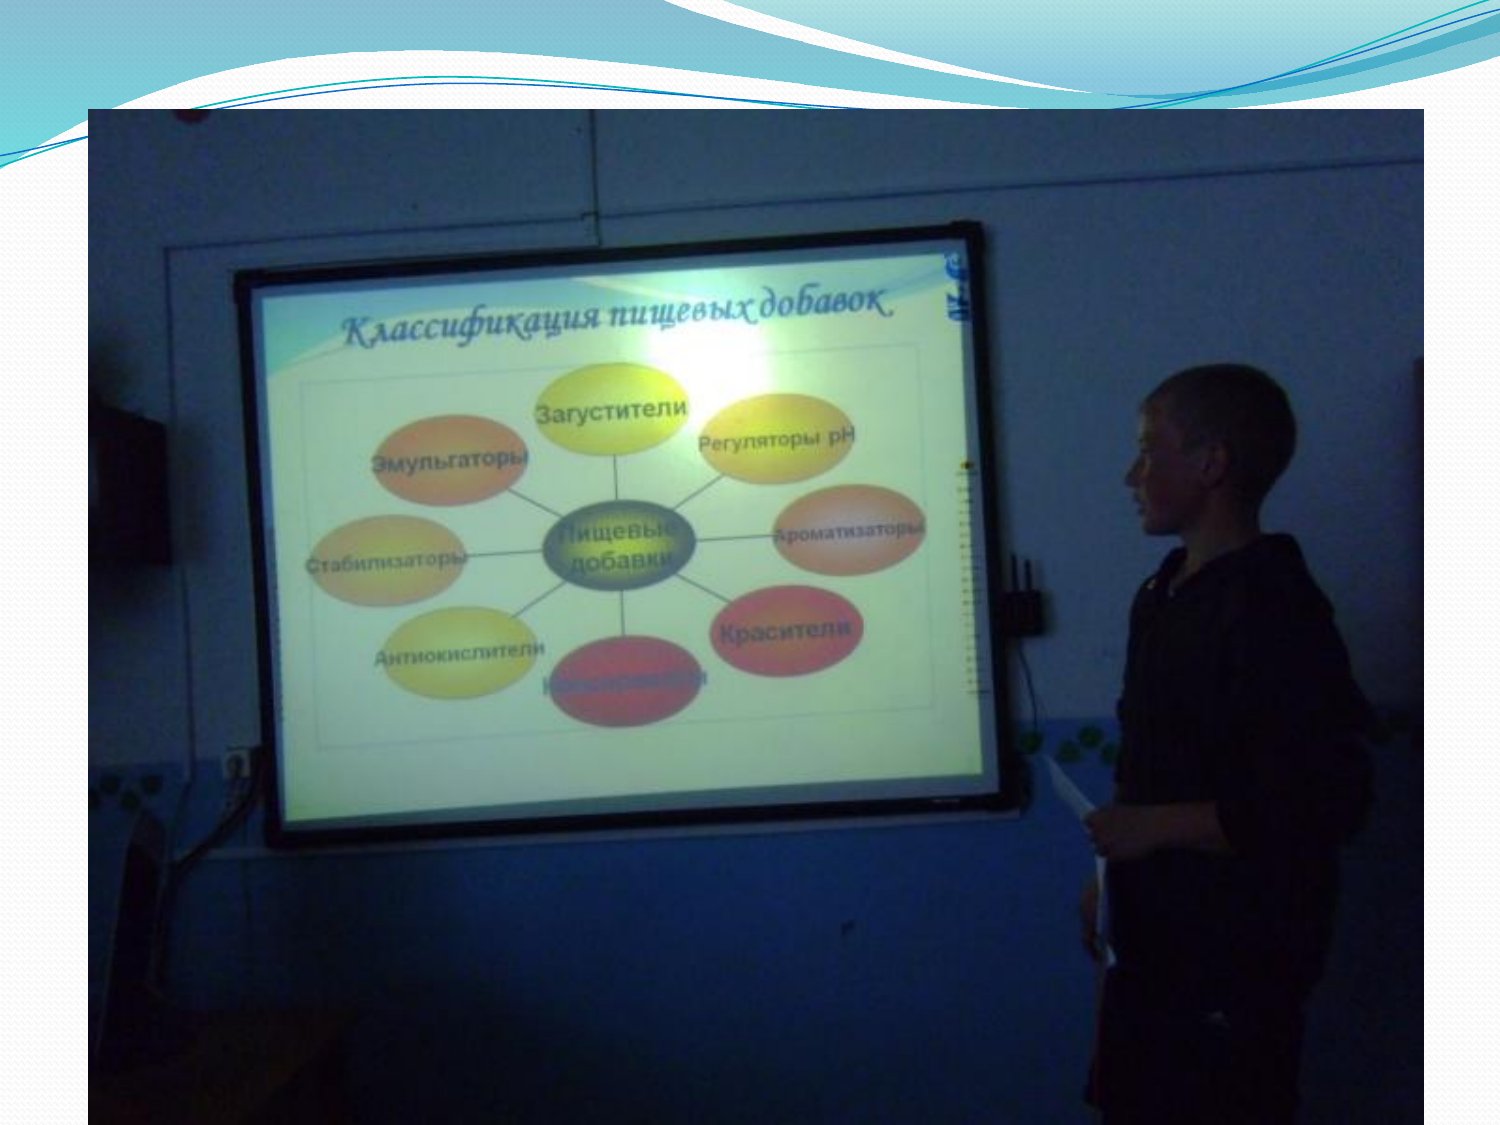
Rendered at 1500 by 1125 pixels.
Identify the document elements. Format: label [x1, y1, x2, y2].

list [88, 108, 1424, 1125]
